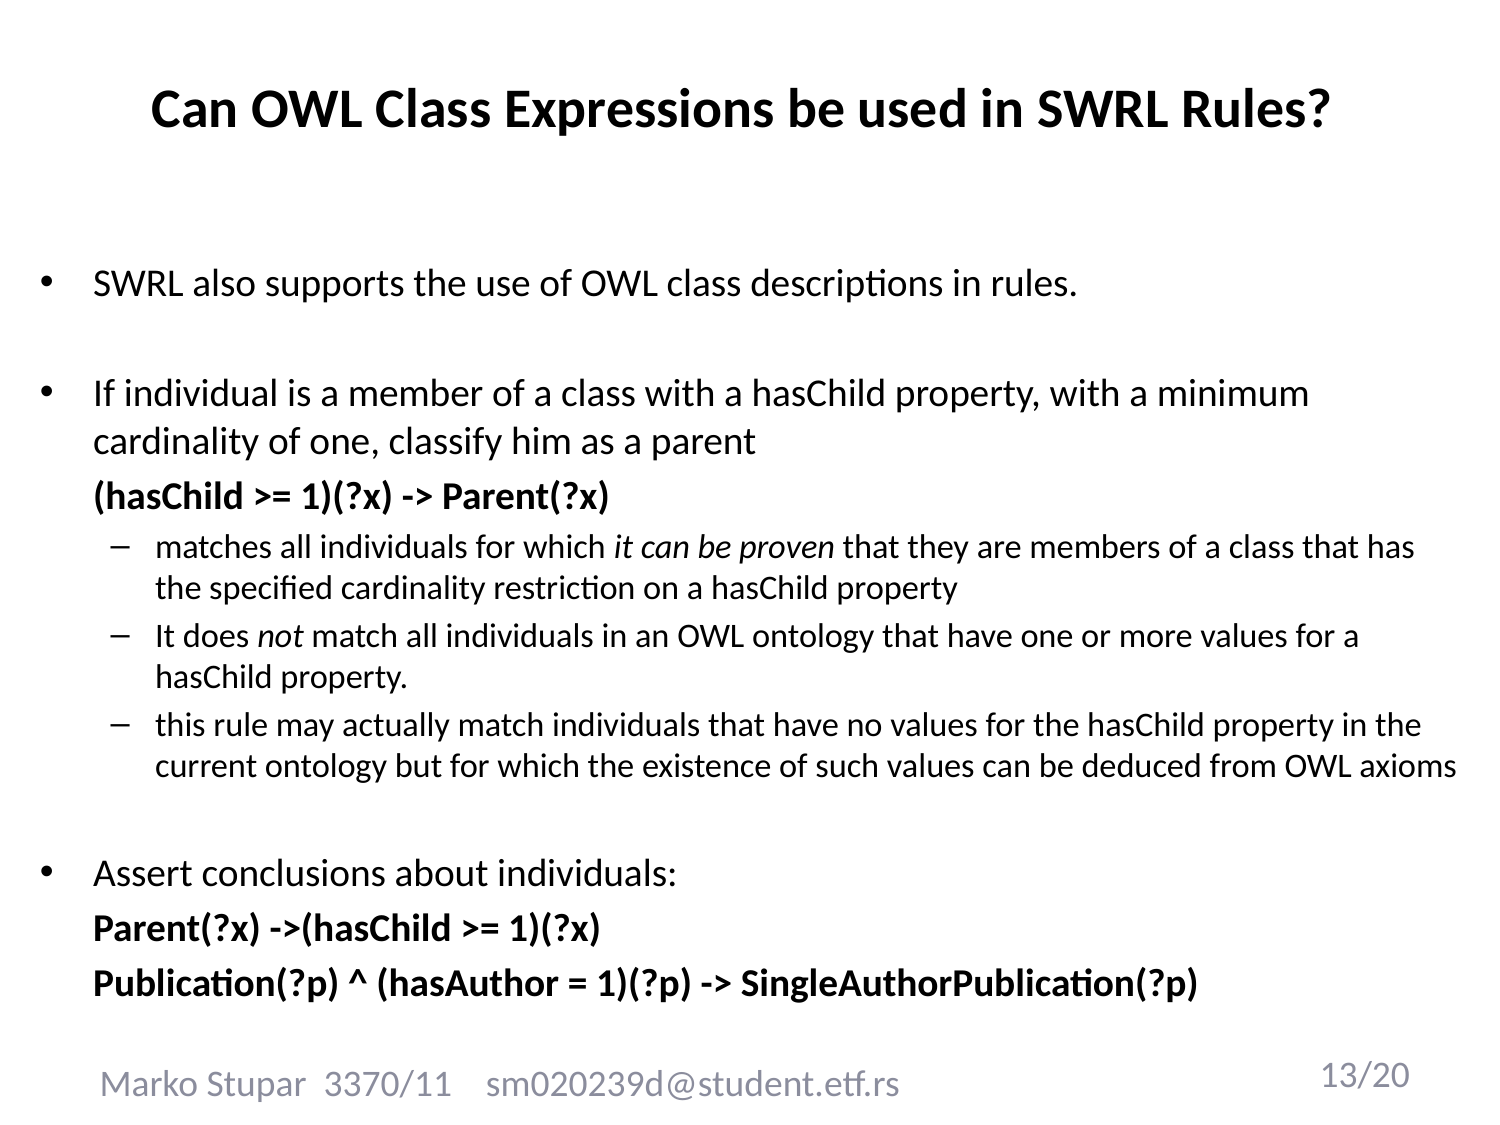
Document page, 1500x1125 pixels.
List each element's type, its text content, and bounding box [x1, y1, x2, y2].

title Can OWL Class Expressions be used in SWRL Rules? [75, 45, 1425, 233]
list SWRL also supports the use of OWL class descriptions in rules. If individual is a member of a class with a hasChild property, with a minimum cardinality of one, classify him as a parent (hasChild >= 1)(?x) -> Parent(?x) matches all individuals for which it can be proven that they are members of a class that has the specified cardinality restriction on a hasChild property It does not match all individuals in an OWL ontology that have one or more values for a hasChild property. this rule may actually match individuals that have no values for the hasChild property in the current ontology but for which the existence of such values can be deduced from OWL axioms Assert conclusions about individuals: Parent(?x) ->(hasChild >= 1)(?x) Publication(?p) ^ (hasAuthor = 1)(?p) -> SingleAuthorPublication(?p) [24, 249, 1475, 1038]
footer Marko Stupar 3370/11 sm020239d@student.etf.rs [50, 1037, 950, 1125]
slide_number 13/20 [1074, 1042, 1425, 1103]
